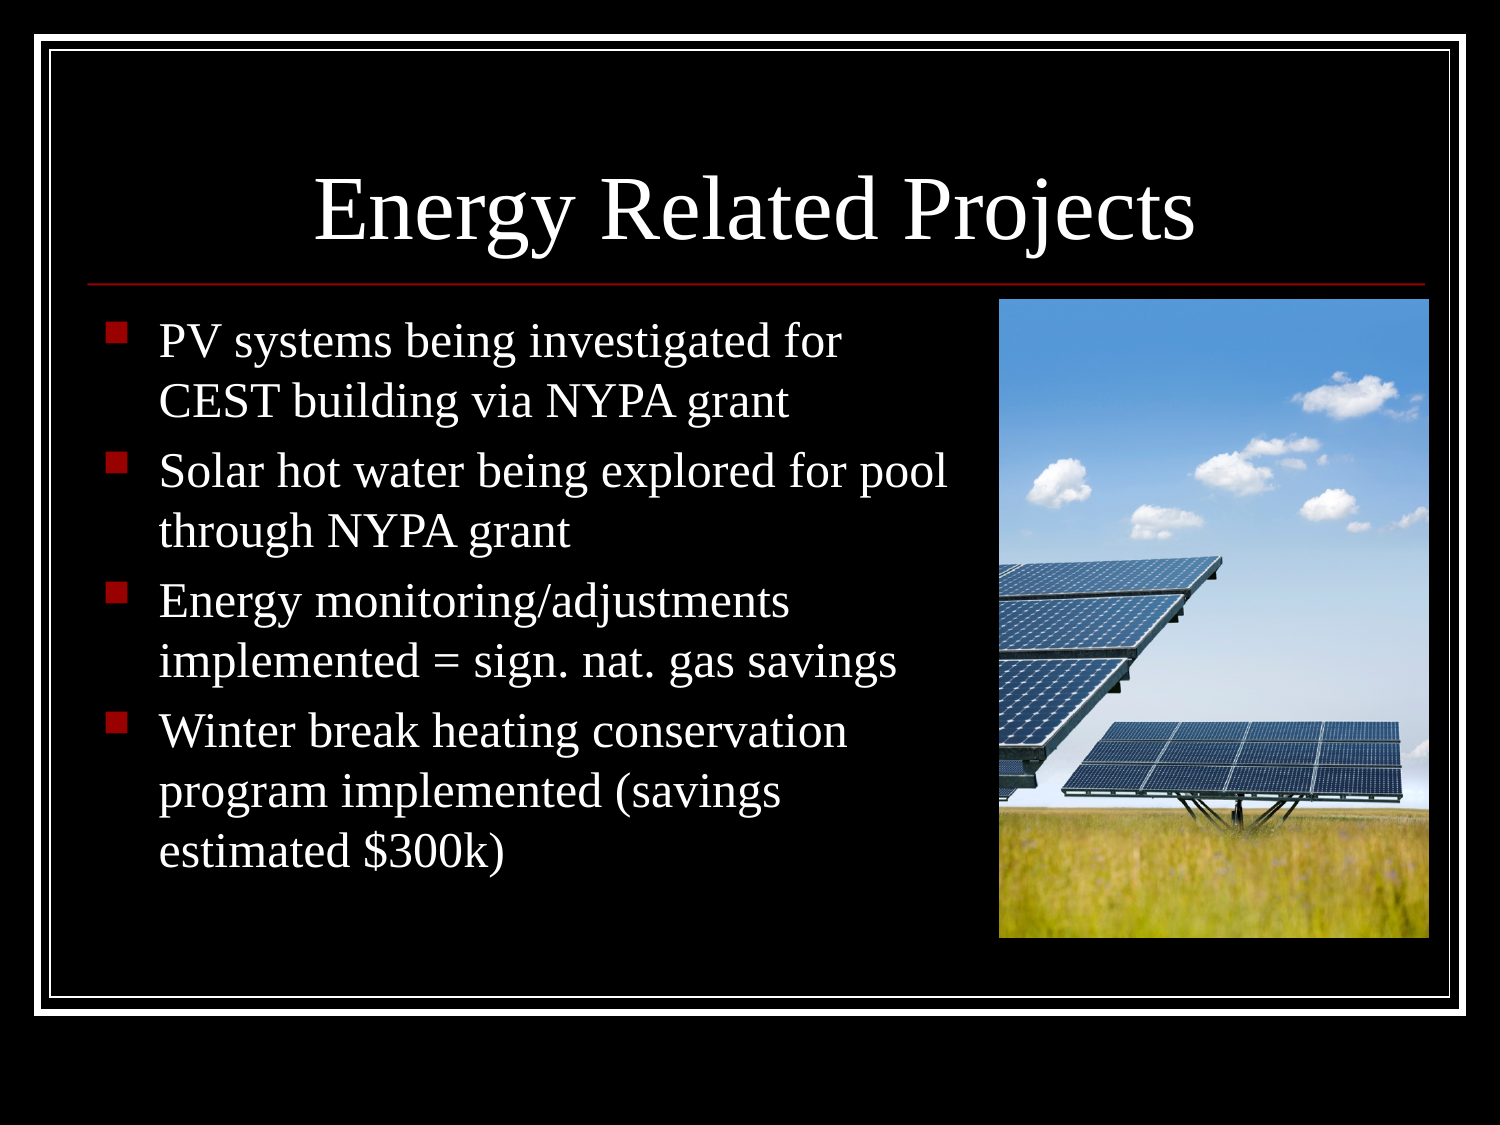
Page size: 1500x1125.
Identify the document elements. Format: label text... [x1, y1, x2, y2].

list PV systems being investigated for CEST building via NYPA grant Solar hot water being explored for pool through NYPA grant Energy monitoring/adjustments implemented = sign. nat. gas savings Winter break heating conservation program implemented (savings estimated $300k) [87, 299, 975, 963]
picture [999, 299, 1429, 938]
title Energy Related Projects [87, 77, 1425, 266]
